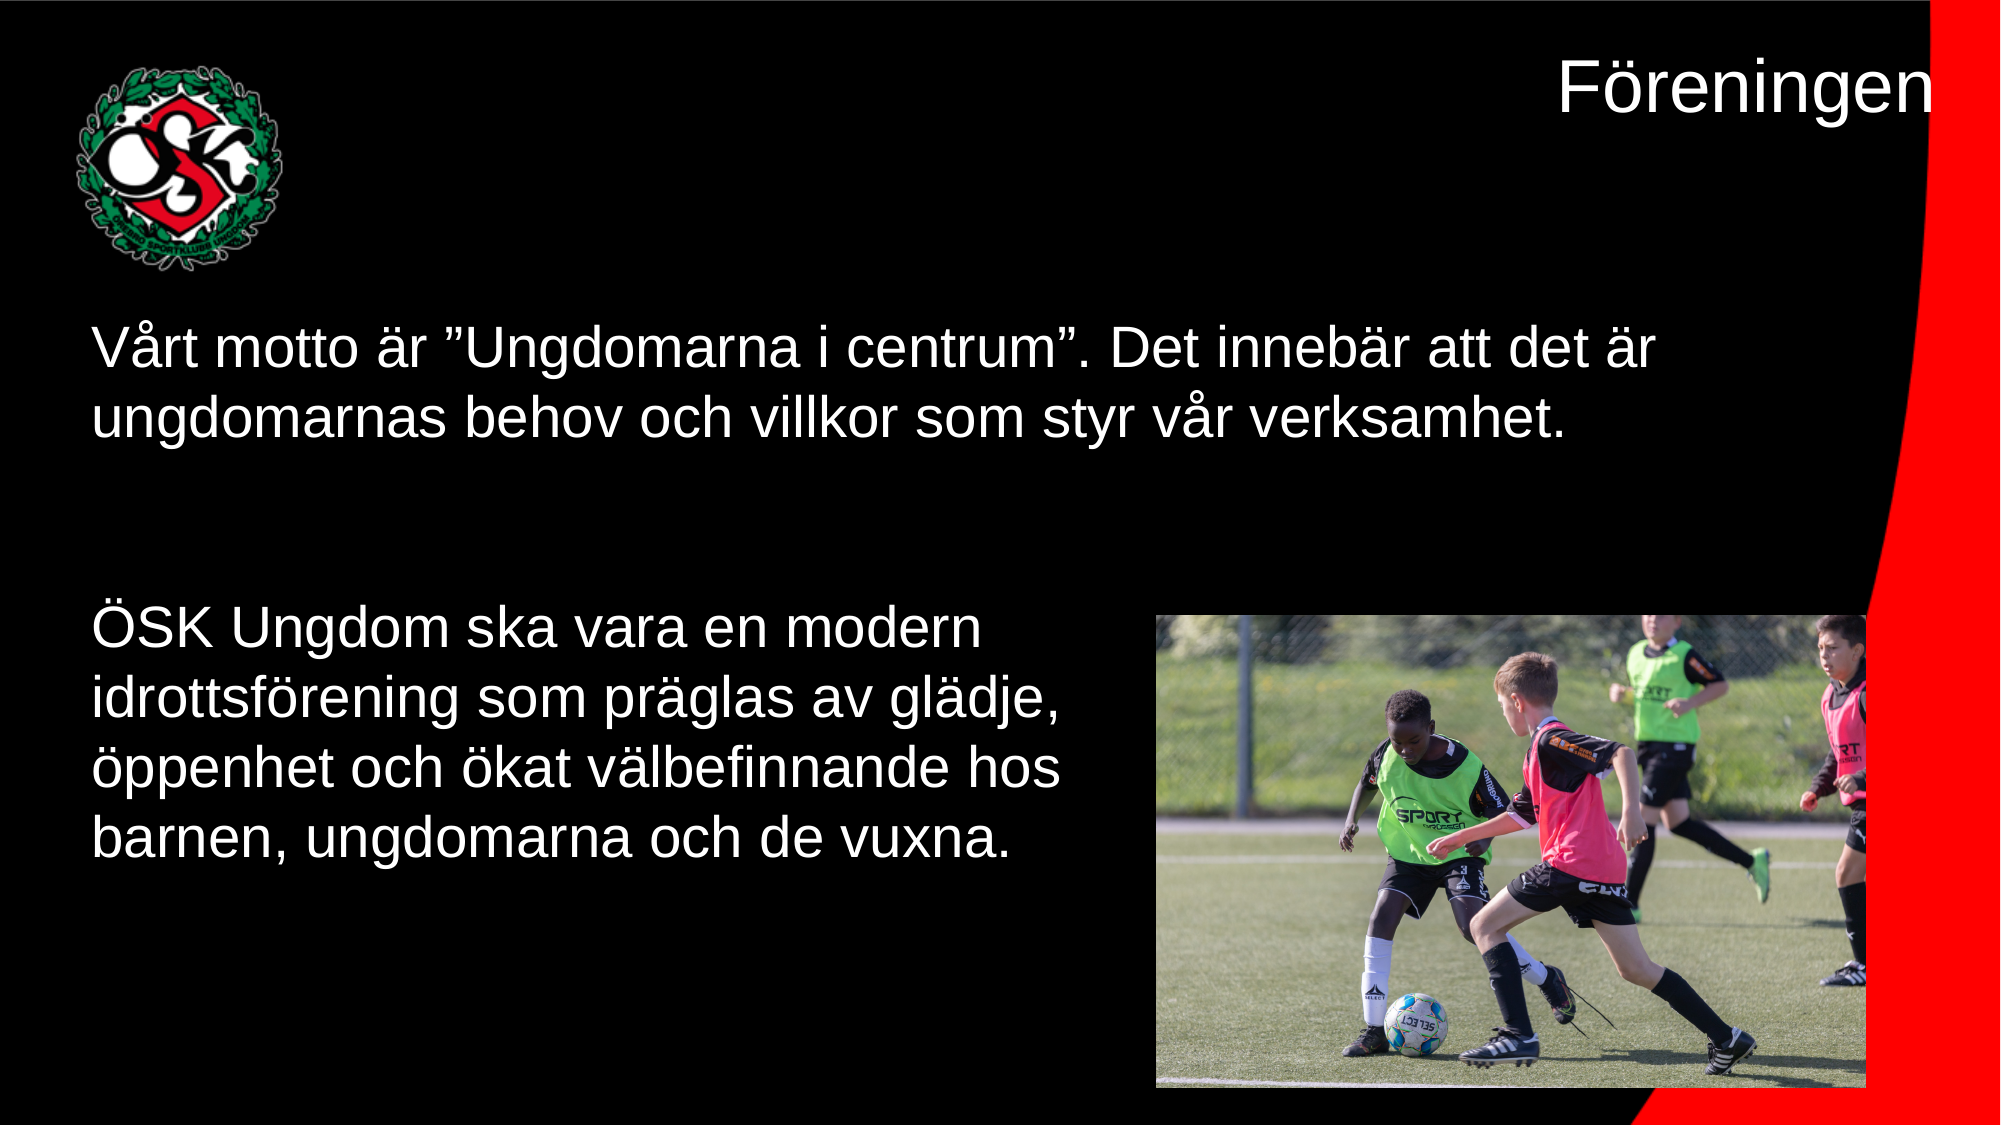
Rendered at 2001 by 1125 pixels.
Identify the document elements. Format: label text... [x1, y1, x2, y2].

text_box Vårt motto är ”Ungdomarna i centrum”. Det innebär att det är ungdomarnas behov och villkor som styr vår verksamhet. ÖSK Ungdom ska vara en modern idrottsförening som präglas av glädje, öppenhet och ökat välbefinnande hos barnen, ungdomarna och de vuxna. [76, 302, 1857, 947]
text_box Föreningen [1529, 30, 1965, 135]
picture [0, 0, 2001, 1125]
